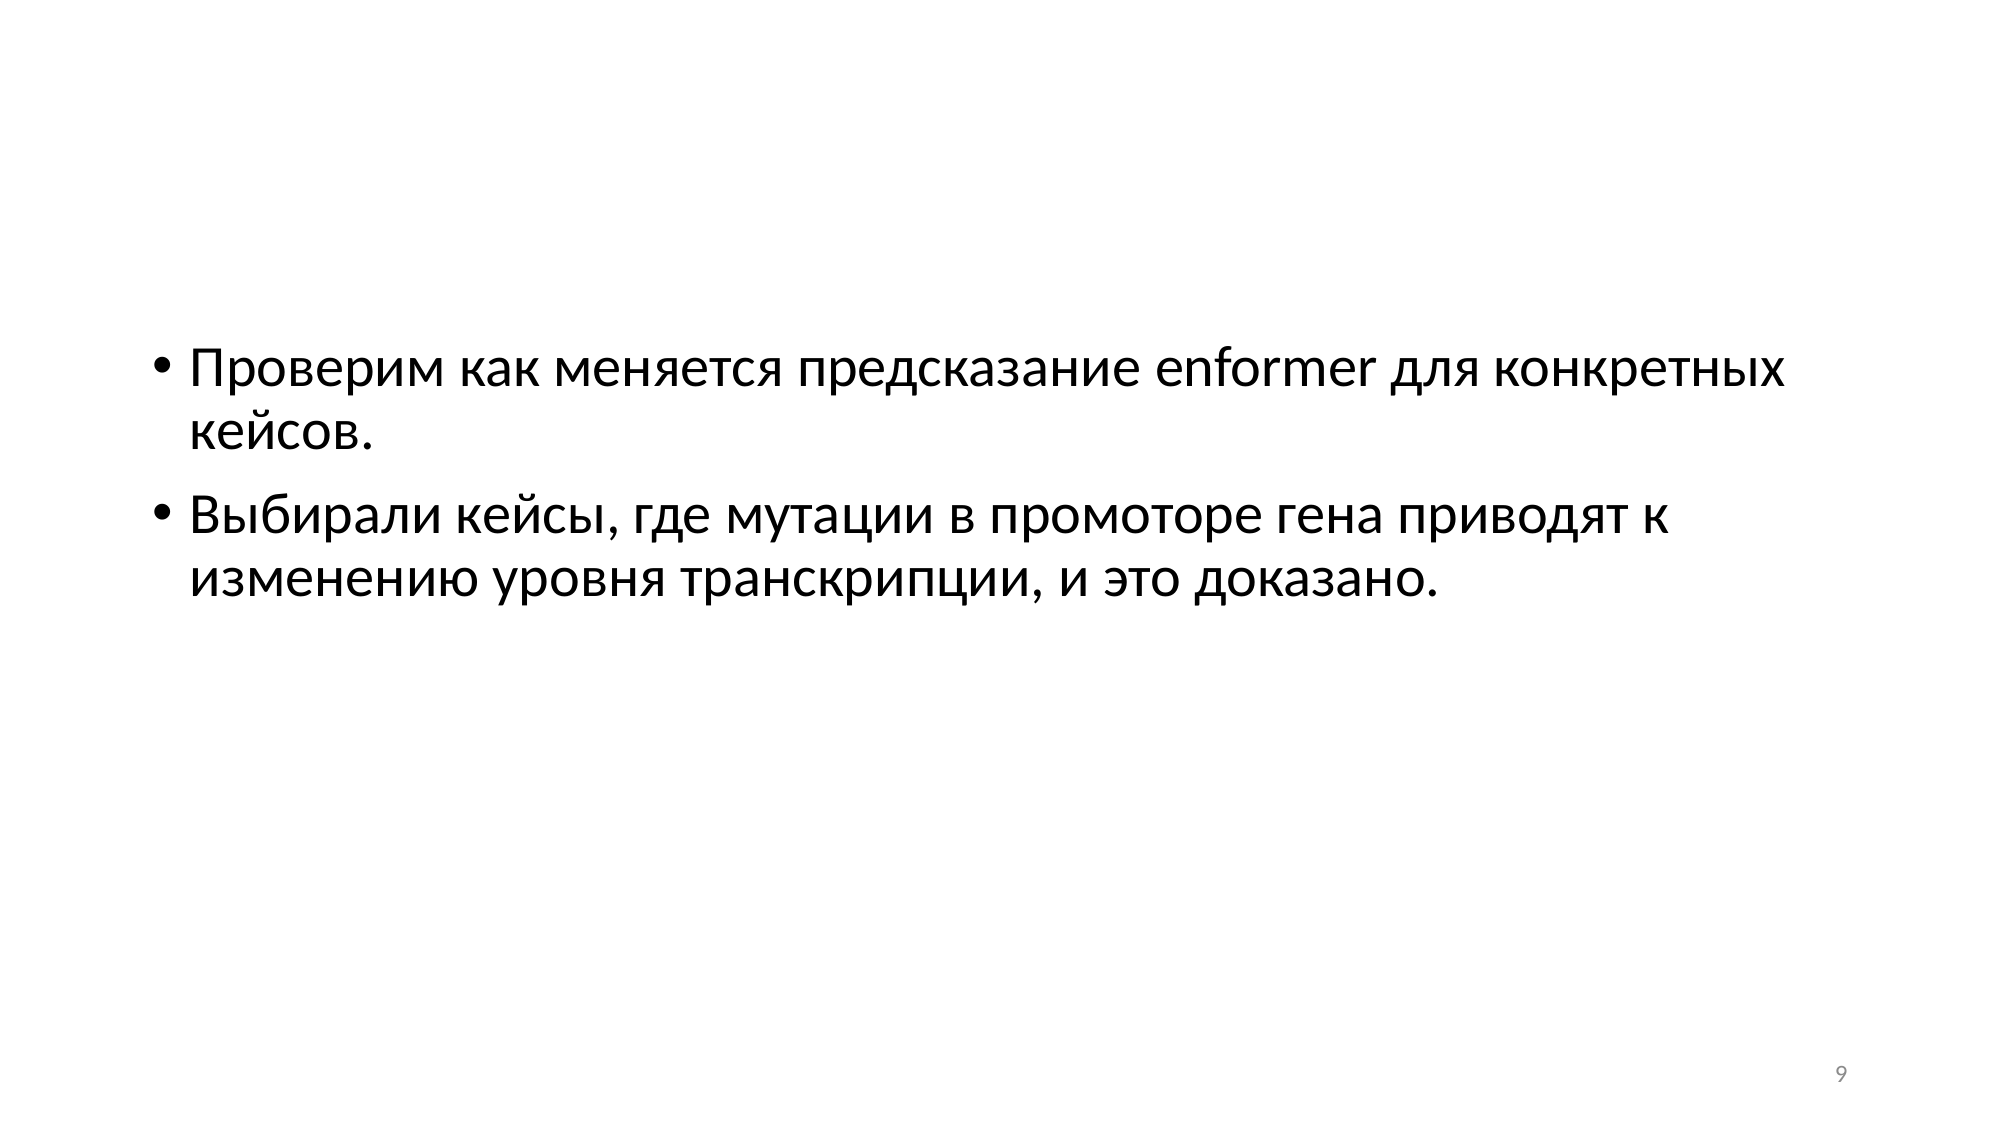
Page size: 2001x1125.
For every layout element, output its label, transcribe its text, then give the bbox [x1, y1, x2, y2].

list Проверим как меняется предсказание enformer для конкретных кейсов. Выбирали кейсы, где мутации в промоторе гена приводят к изменению уровня транскрипции, и это доказано. [137, 328, 1863, 1043]
slide_number 9 [1412, 1042, 1863, 1103]
